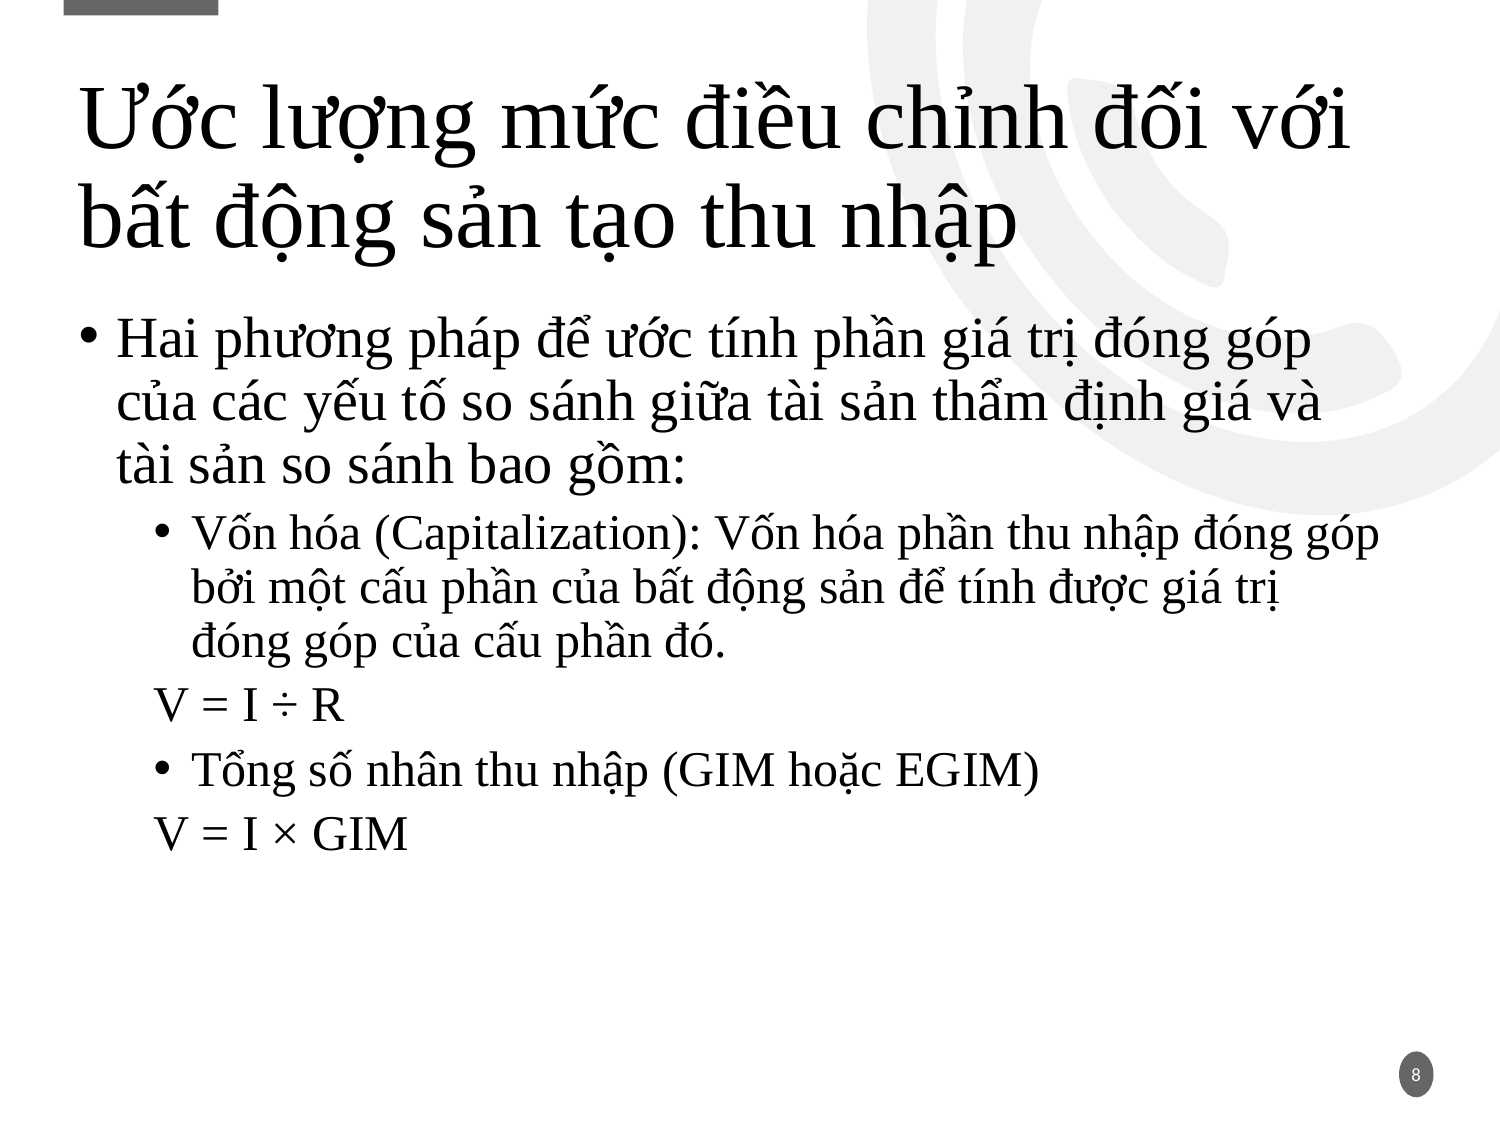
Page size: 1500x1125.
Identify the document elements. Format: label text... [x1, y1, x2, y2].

title Ước lượng mức điều chỉnh đối với bất động sản tạo thu nhập [63, 59, 1397, 278]
slide_number 8 [1398, 1059, 1435, 1090]
list Hai phương pháp để ước tính phần giá trị đóng góp của các yếu tố so sánh giữa tài sản thẩm định giá và tài sản so sánh bao gồm: Vốn hóa (Capitalization): Vốn hóa phần thu nhập đóng góp bởi một cấu phần của bất động sản để tính được giá trị đóng góp của cấu phần đó. V = I ÷ R Tổng số nhân thu nhập (GIM hoặc EGIM) V = I × GIM [63, 299, 1397, 1014]
